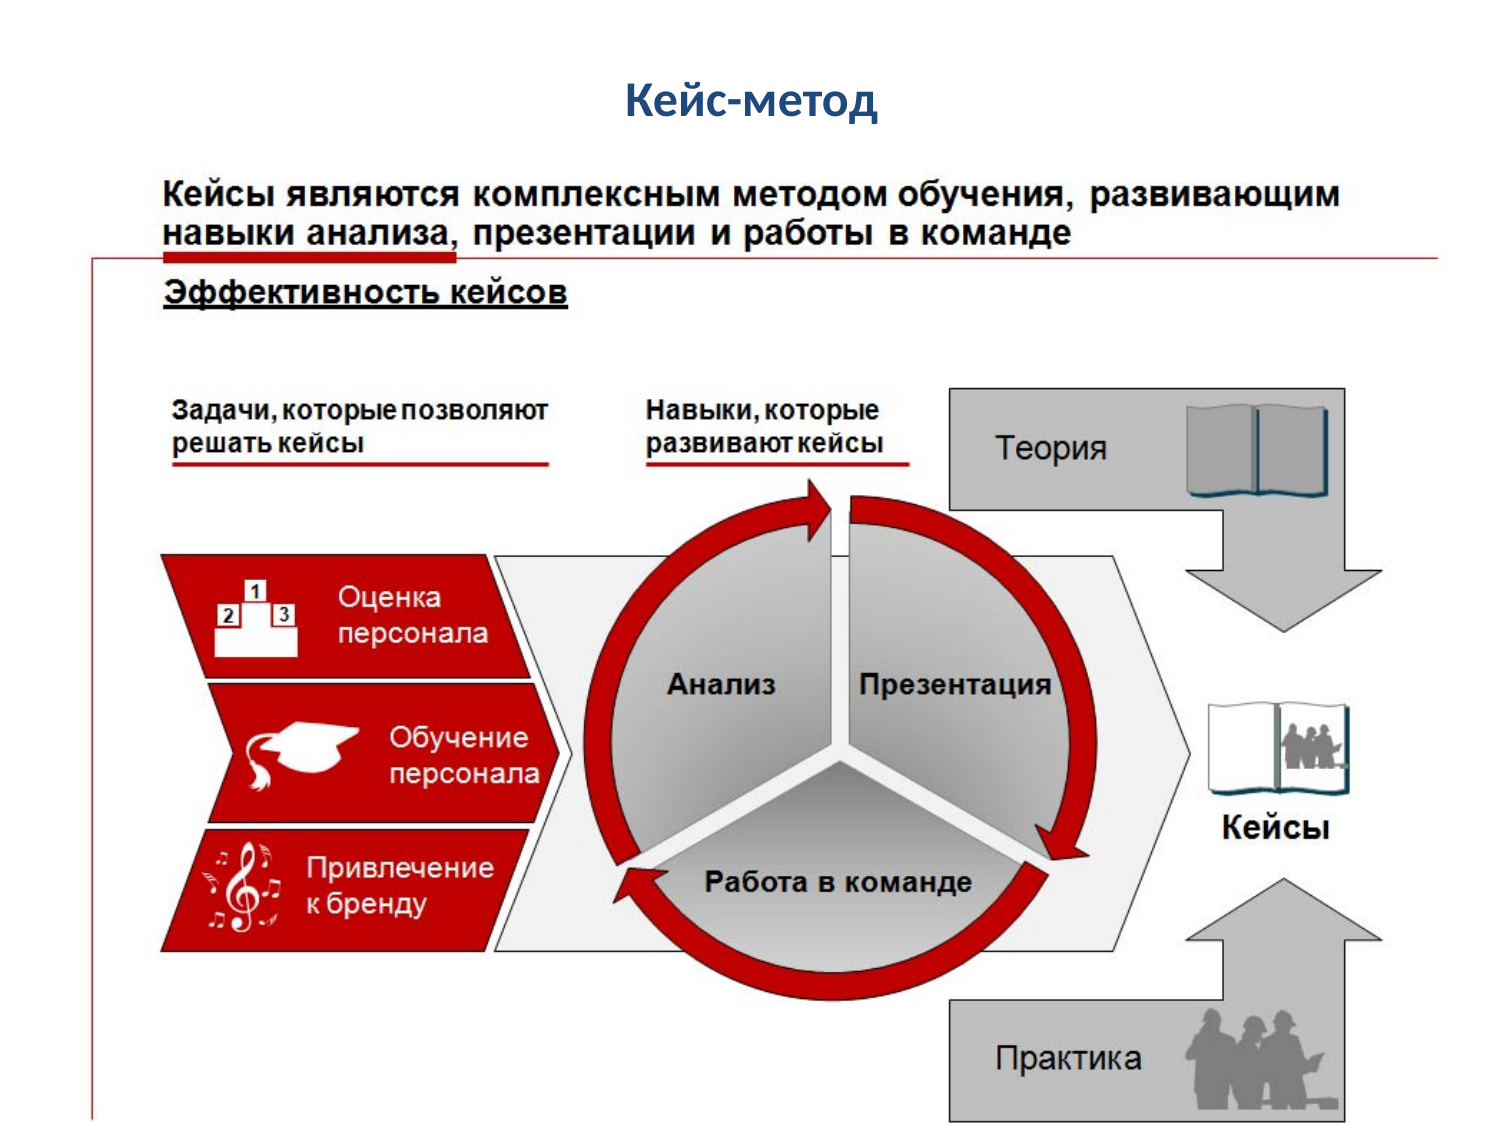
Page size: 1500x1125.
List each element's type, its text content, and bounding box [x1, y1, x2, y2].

title Кейс-метод [76, 2, 1427, 159]
picture [76, 159, 1453, 1125]
